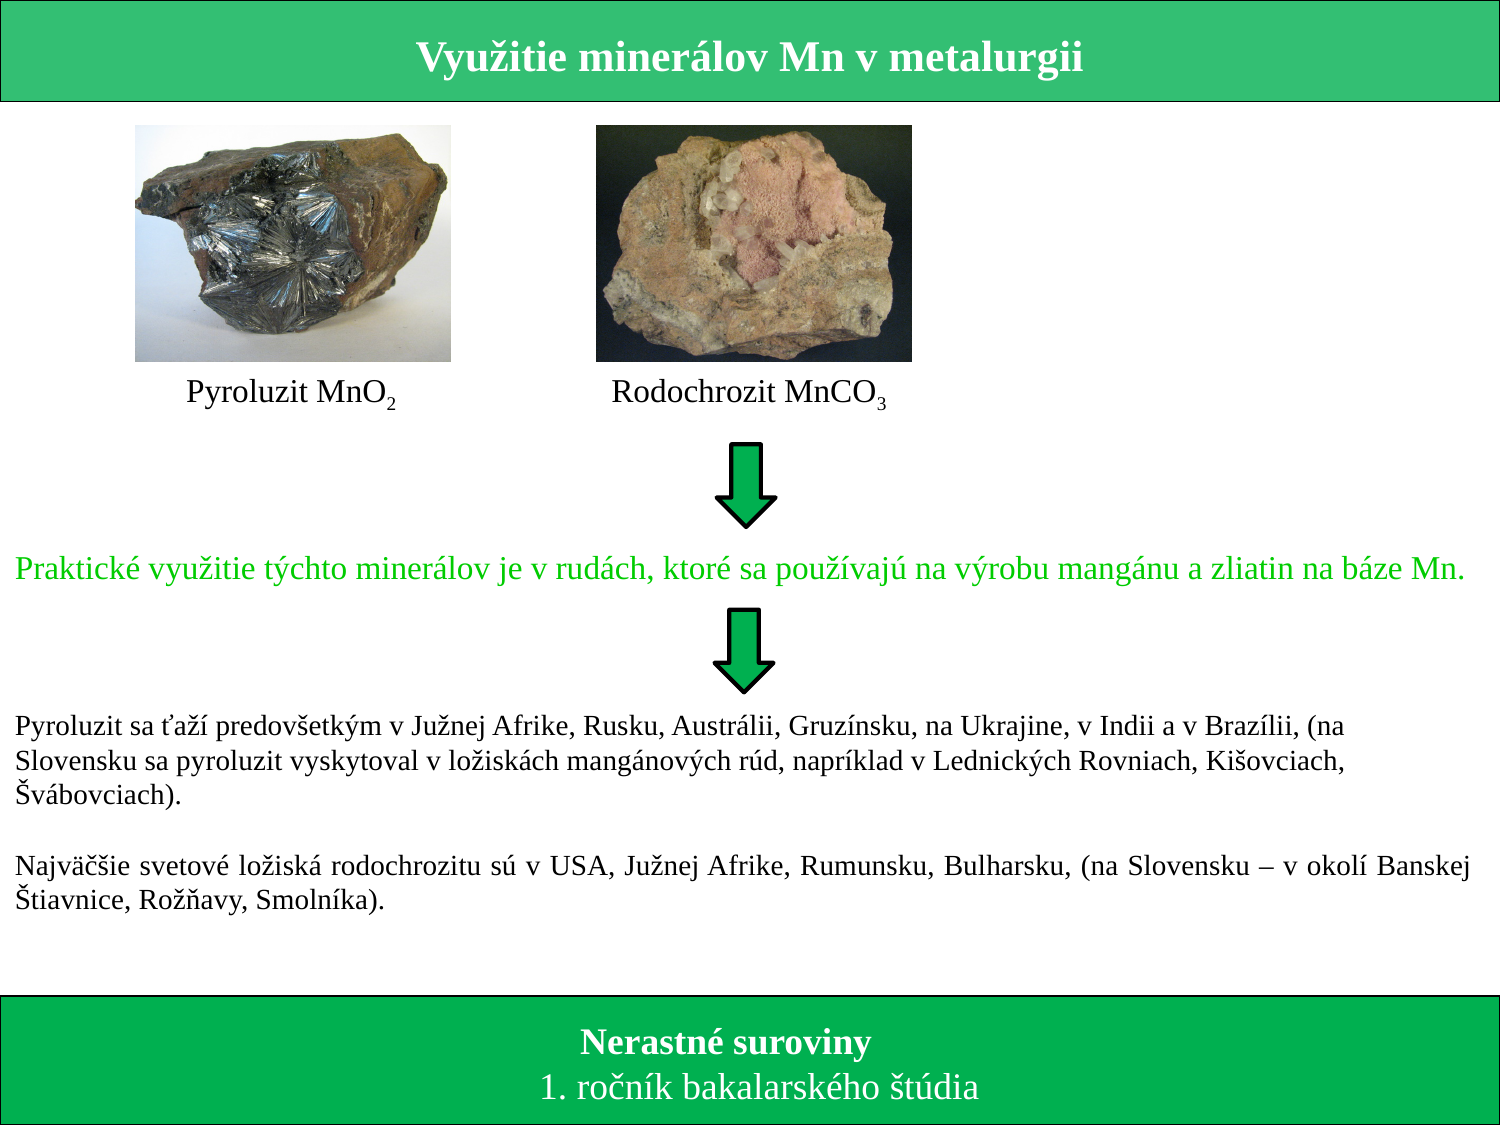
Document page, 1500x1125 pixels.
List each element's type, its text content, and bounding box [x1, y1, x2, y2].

picture [135, 125, 451, 362]
text_box [714, 442, 778, 530]
picture [596, 125, 912, 362]
text_box [712, 607, 776, 695]
text_box Využitie minerálov Mn v metalurgii [0, 0, 1500, 102]
text_box Rodochrozit MnCO3 [596, 363, 916, 422]
text_box Praktické využitie týchto minerálov je v rudách, ktoré sa používajú na výrobu mangánu a zliatin na báze Mn. Pyroluzit sa ťaží predovšetkým v Južnej Afrike, Rusku, Austrálii, Gruzínsku, na Ukrajine, v Indii a v Brazílii, (na Slovensku sa pyroluzit vyskytoval v ložiskách mangánových rúd, napríklad v Lednických Rovniach, Kišovciach, Švábovciach). Najväčšie svetové ložiská rodochrozitu sú v USA, Južnej Afrike, Rumunsku, Bulharsku, (na Slovensku – v okolí Banskej Štiavnice, Rožňavy, Smolníka). [0, 538, 1489, 1125]
text_box Pyroluzit MnO2 [171, 361, 467, 422]
text_box Nerastné suroviny 1. ročník bakalarského štúdia [1489, 996, 1500, 1125]
